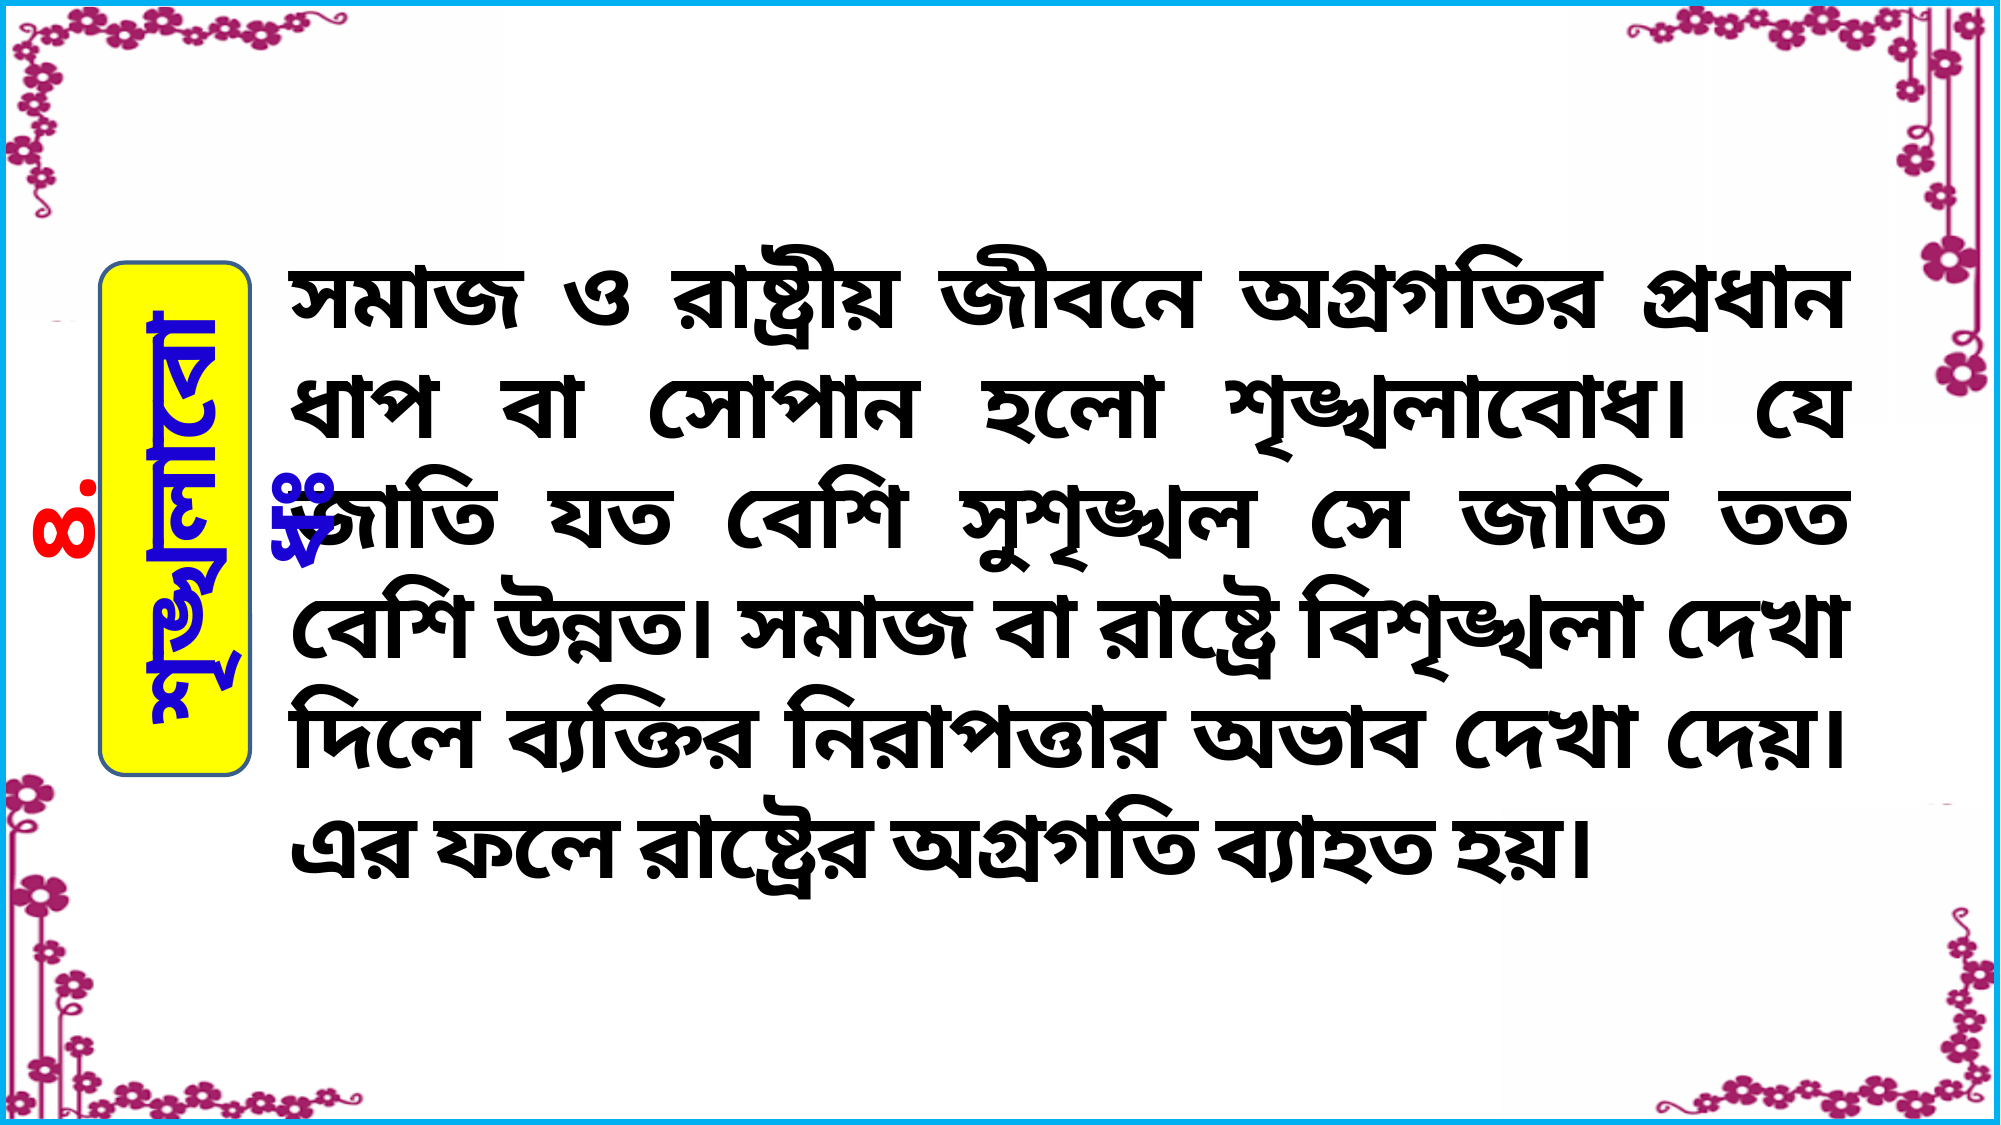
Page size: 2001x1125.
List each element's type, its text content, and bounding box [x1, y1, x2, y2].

picture [7, 7, 502, 321]
picture [1501, 804, 1993, 1118]
text_box ৪. শৃঙ্খলাবোধঃ [97, 260, 253, 778]
text_box সমাজ ও রাষ্ট্রীয় জীবনে অগ্রগতির প্রধান ধাপ বা সোপান হলো শৃঙ্খলাবোধ। যে জাতি যত বেশি সুশৃঙ্খল সে জাতি তত বেশি উন্নত। সমাজ বা রাষ্ট্রে বিশৃঙ্খলা দেখা দিলে ব্যক্তির নিরাপত্তার অভাব দেখা দেয়। এর ফলে রাষ্ট্রের অগ্রগতি ব্যাহত হয়। [274, 229, 1863, 904]
picture [7, 749, 424, 1118]
picture [1568, 7, 1987, 424]
